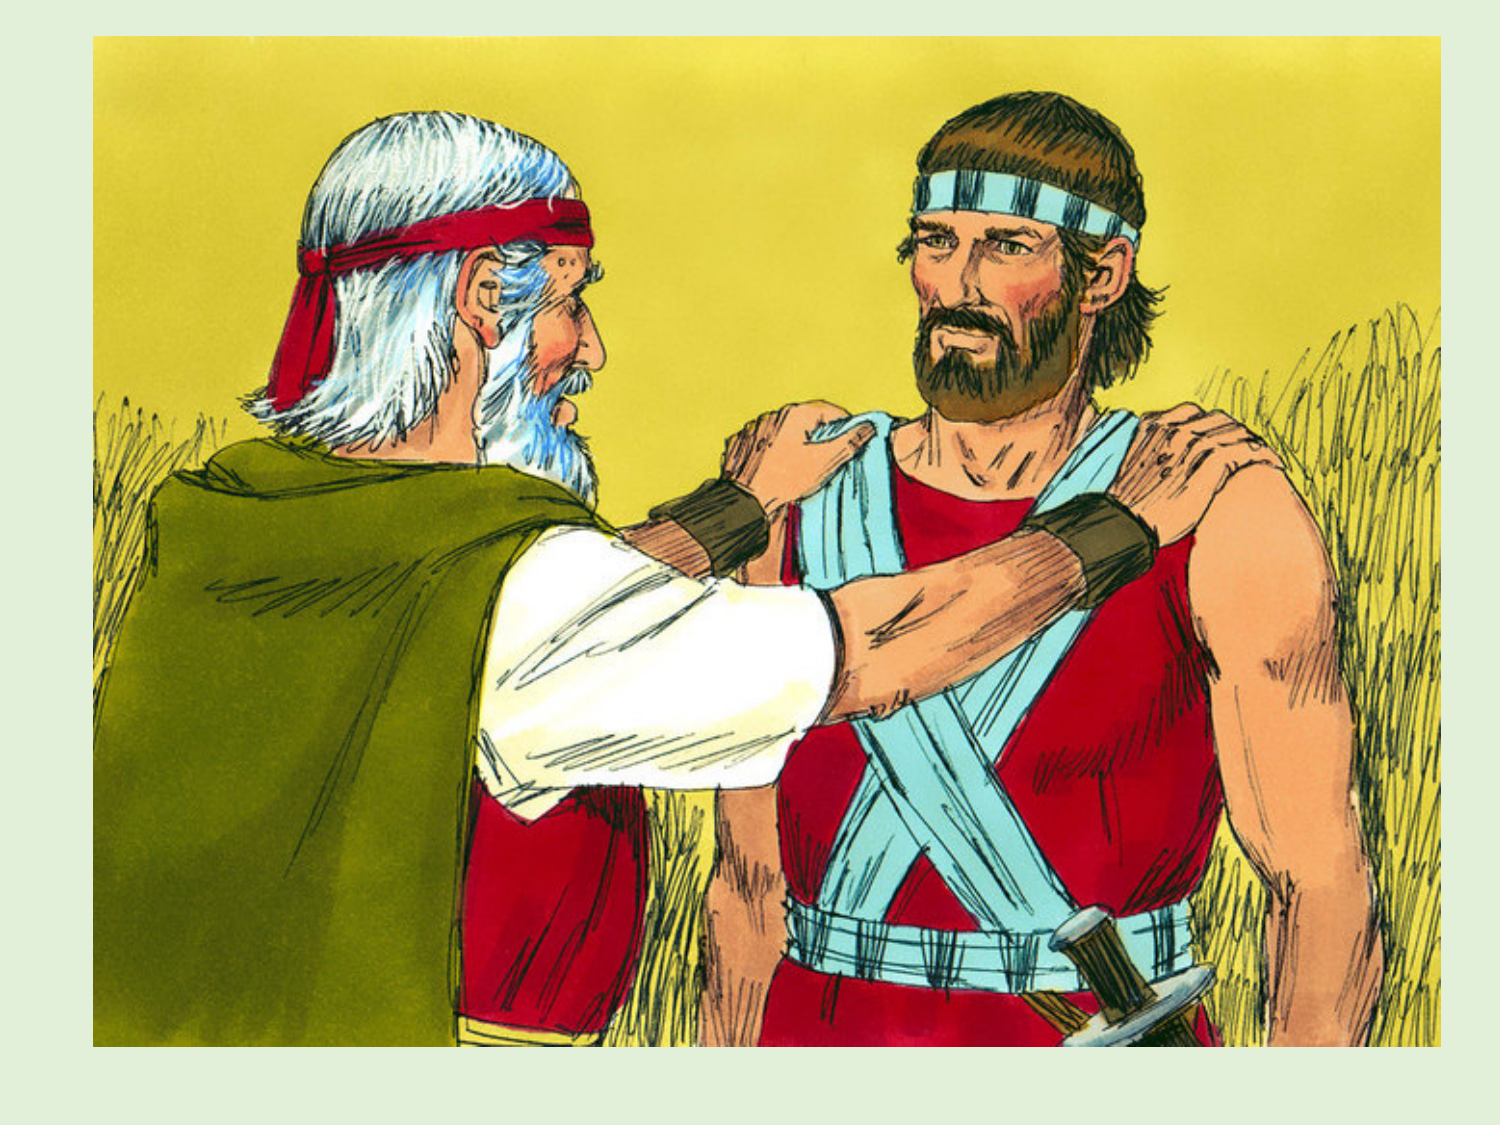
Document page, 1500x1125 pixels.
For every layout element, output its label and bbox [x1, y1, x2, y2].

picture [93, 36, 1441, 1047]
